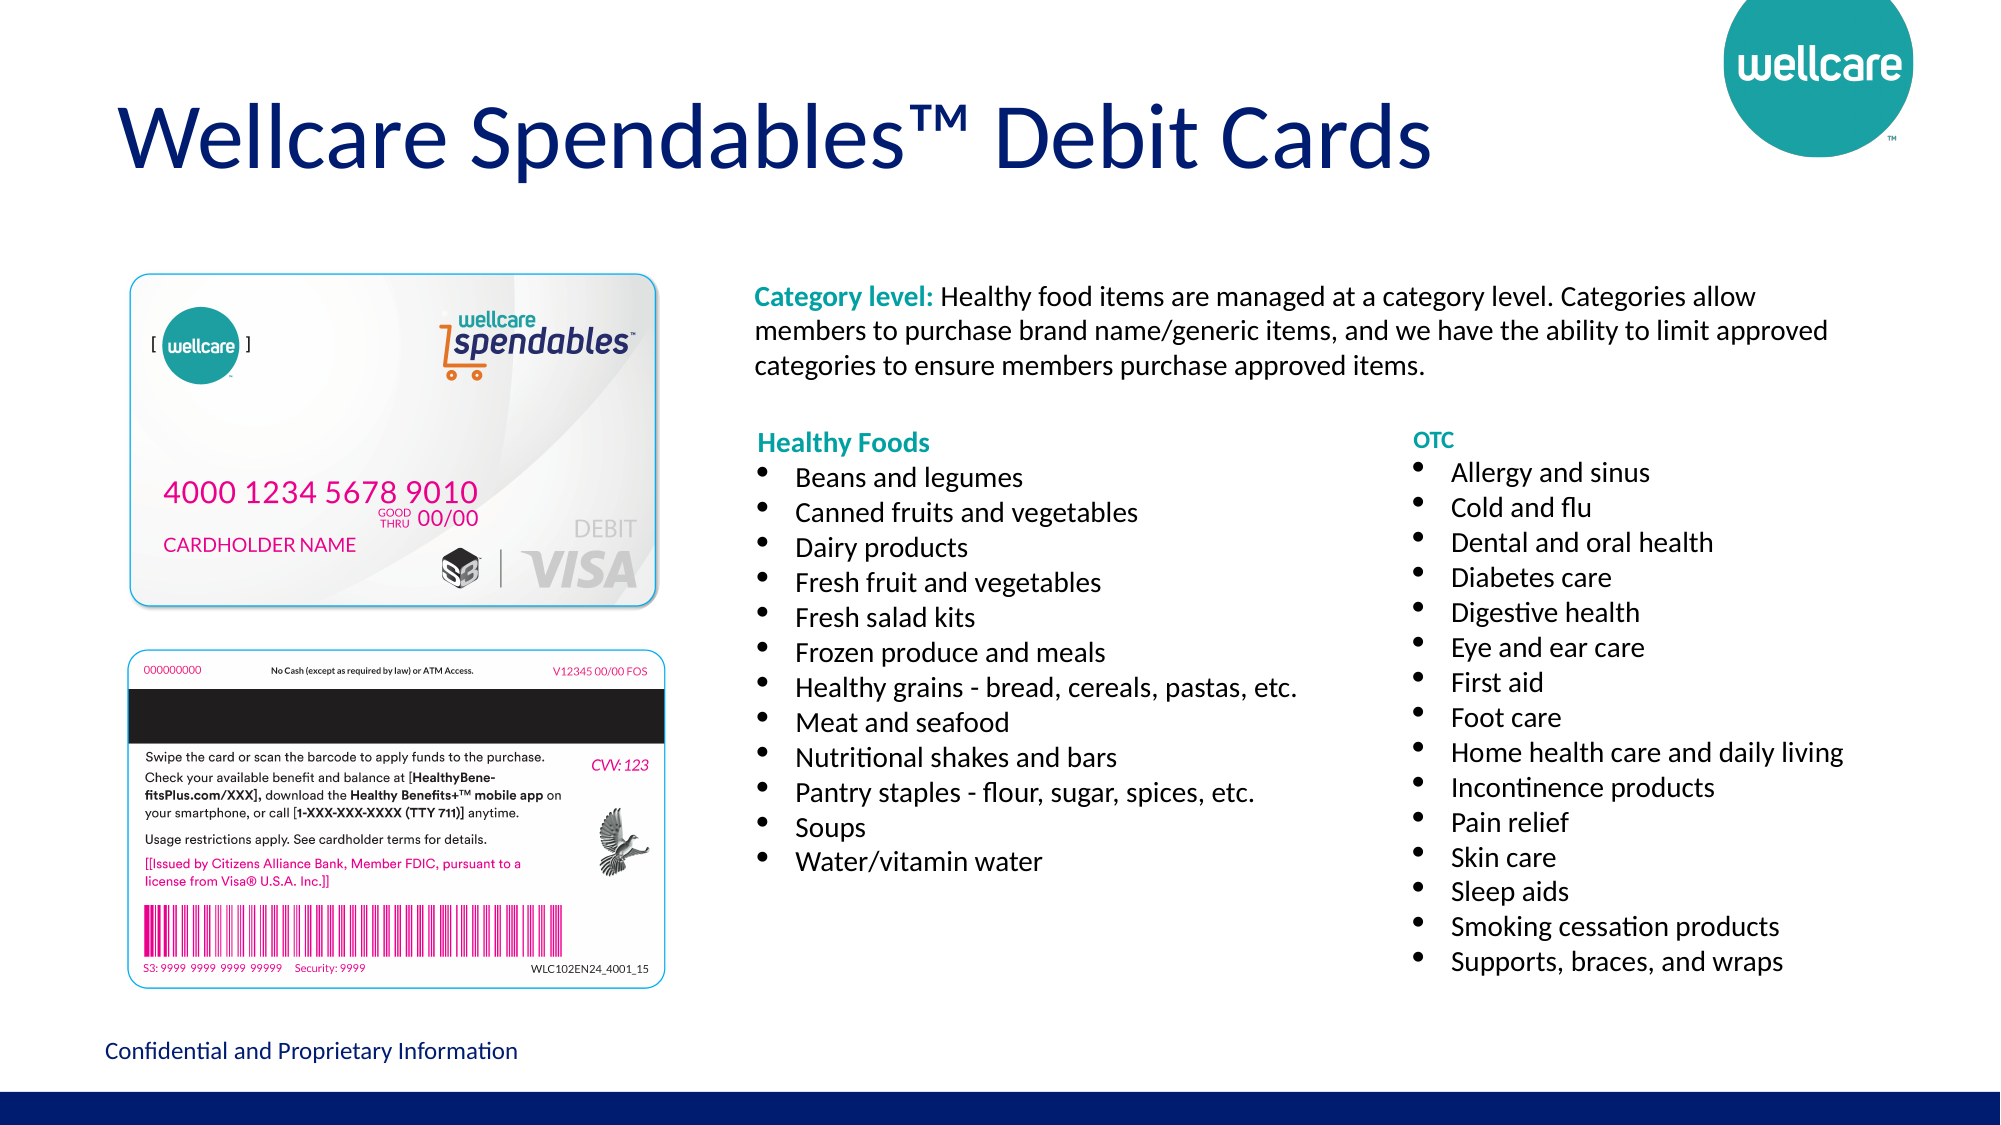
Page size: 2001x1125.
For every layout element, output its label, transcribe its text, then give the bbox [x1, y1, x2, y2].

picture [123, 644, 670, 993]
picture [1720, 0, 1917, 161]
picture [123, 269, 660, 612]
text_box Healthy Foods Beans and legumes Canned fruits and vegetables Dairy products Fresh fruit and vegetables Fresh salad kits Frozen produce and meals Healthy grains - bread, cereals, pastas, etc. Meat and seafood Nutritional shakes and bars Pantry staples - flour, sugar, spices, etc. Soups Water/vitamin water [742, 415, 1334, 886]
text_box Category level: Healthy food items are managed at a category level. Categories allow members to purchase brand name/generic items, and we have the ability to limit approved categories to ensure members purchase approved items. [739, 269, 1882, 389]
title Wellcare Spendables™ Debit Cards [102, 79, 1609, 271]
text_box OTC Allergy and sinus Cold and flu Dental and oral health Diabetes care Digestive health Eye and ear care First aid Foot care Home health care and daily living Incontinence products Pain relief Skin care Sleep aids Smoking cessation products Supports, braces, and wraps [1398, 415, 1910, 985]
